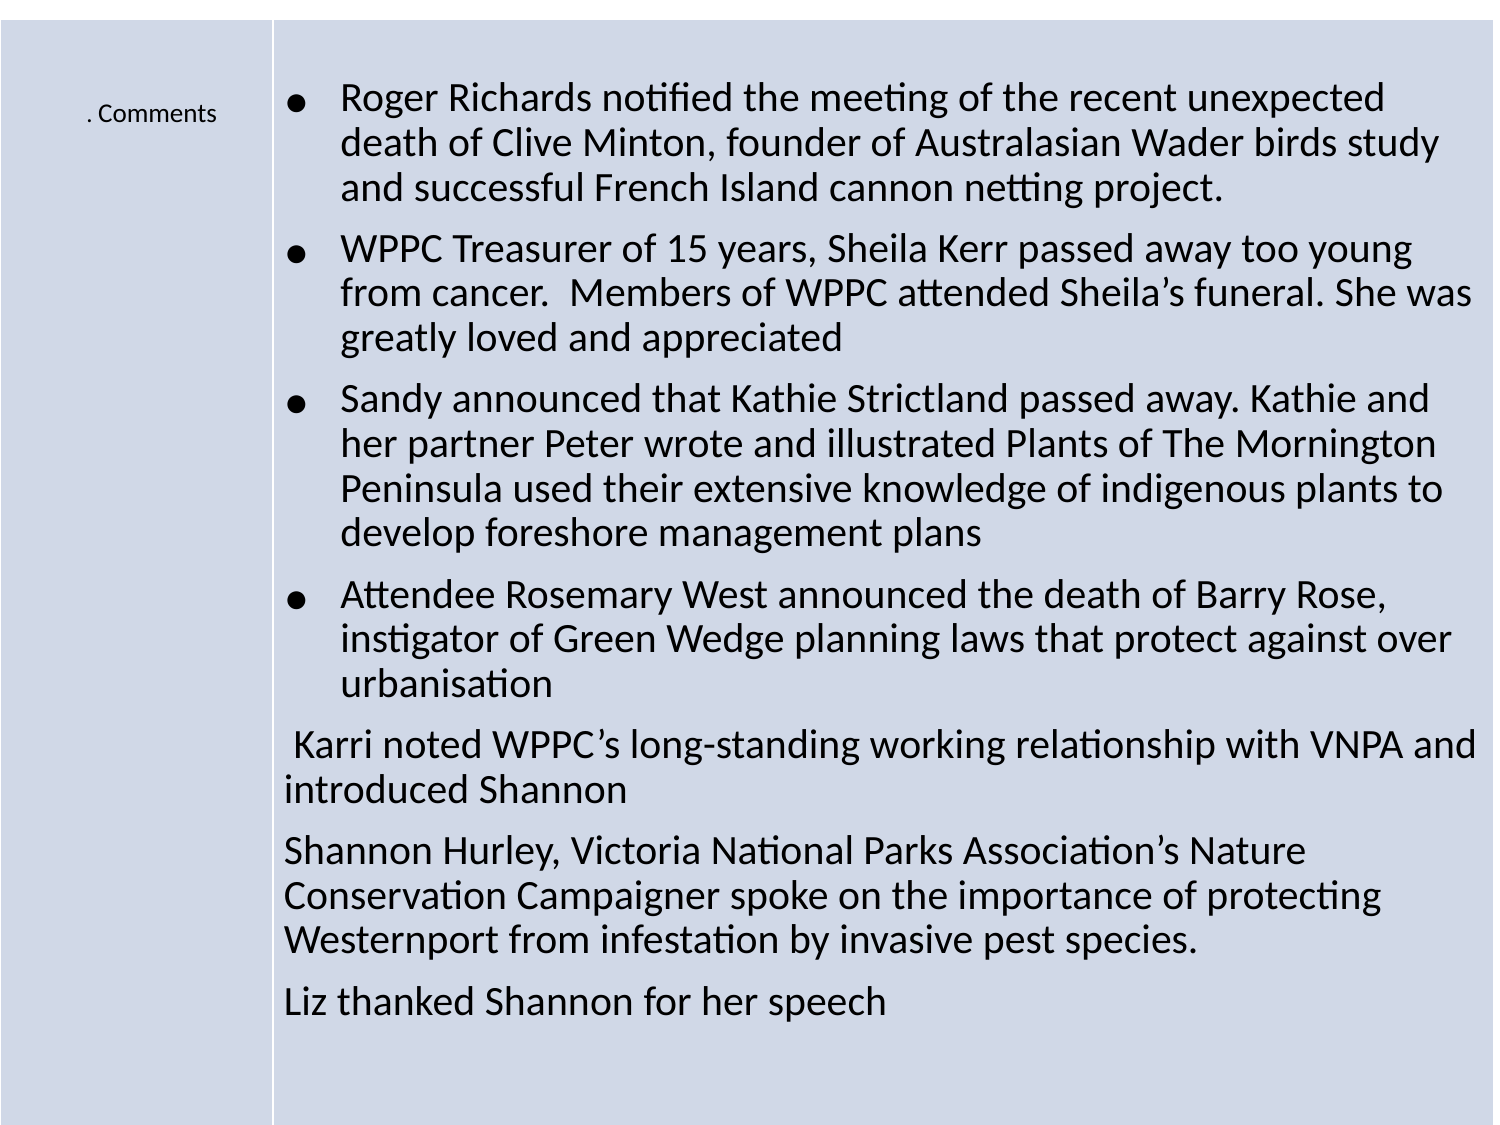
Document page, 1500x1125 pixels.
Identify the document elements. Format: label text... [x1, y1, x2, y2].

table_header Roger Richards notified the meeting of the recent unexpected death of Clive Minton, founder of Australasian Wader birds study and successful French Island cannon netting project. WPPC Treasurer of 15 years, Sheila Kerr passed away too young from cancer. Members of WPPC attended Sheila’s funeral. She was greatly loved and appreciated Sandy announced that Kathie Strictland passed away. Kathie and her partner Peter wrote and illustrated Plants of The Mornington Peninsula used their extensive knowledge of indigenous plants to develop foreshore management plans Attendee Rosemary West announced the death of Barry Rose, instigator of Green Wedge planning laws that protect against over urbanisation Karri noted WPPC’s long-standing working relationship with VNPA and introduced Shannon Shannon Hurley, Victoria National Parks Association’s Nature Conservation Campaigner spoke on the importance of protecting Westernport from infestation by invasive pest species. Liz thanked Shannon for her speech [274, 20, 1493, 1125]
table_header . Comments [1, 20, 272, 1125]
